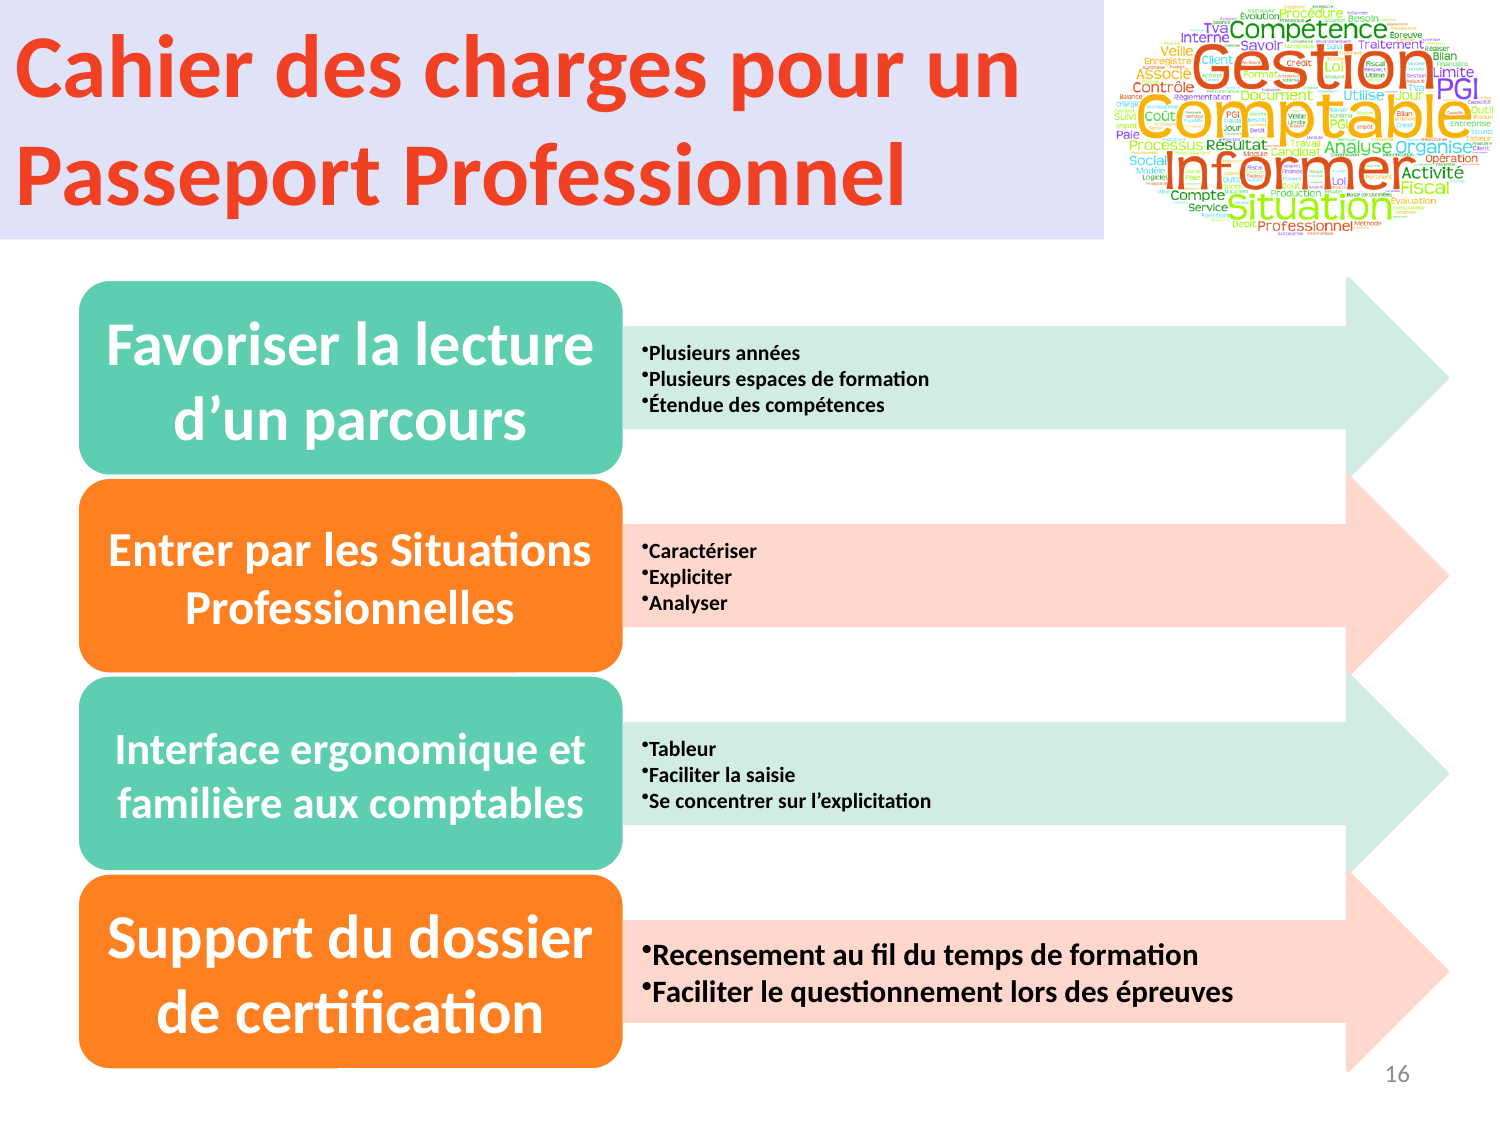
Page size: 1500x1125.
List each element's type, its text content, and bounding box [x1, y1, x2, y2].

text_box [76, 278, 1448, 1071]
slide_number 16 [1074, 1079, 1425, 1103]
picture [1104, 0, 1500, 241]
title Cahier des charges pour un Passeport Professionnel [0, 0, 1105, 232]
